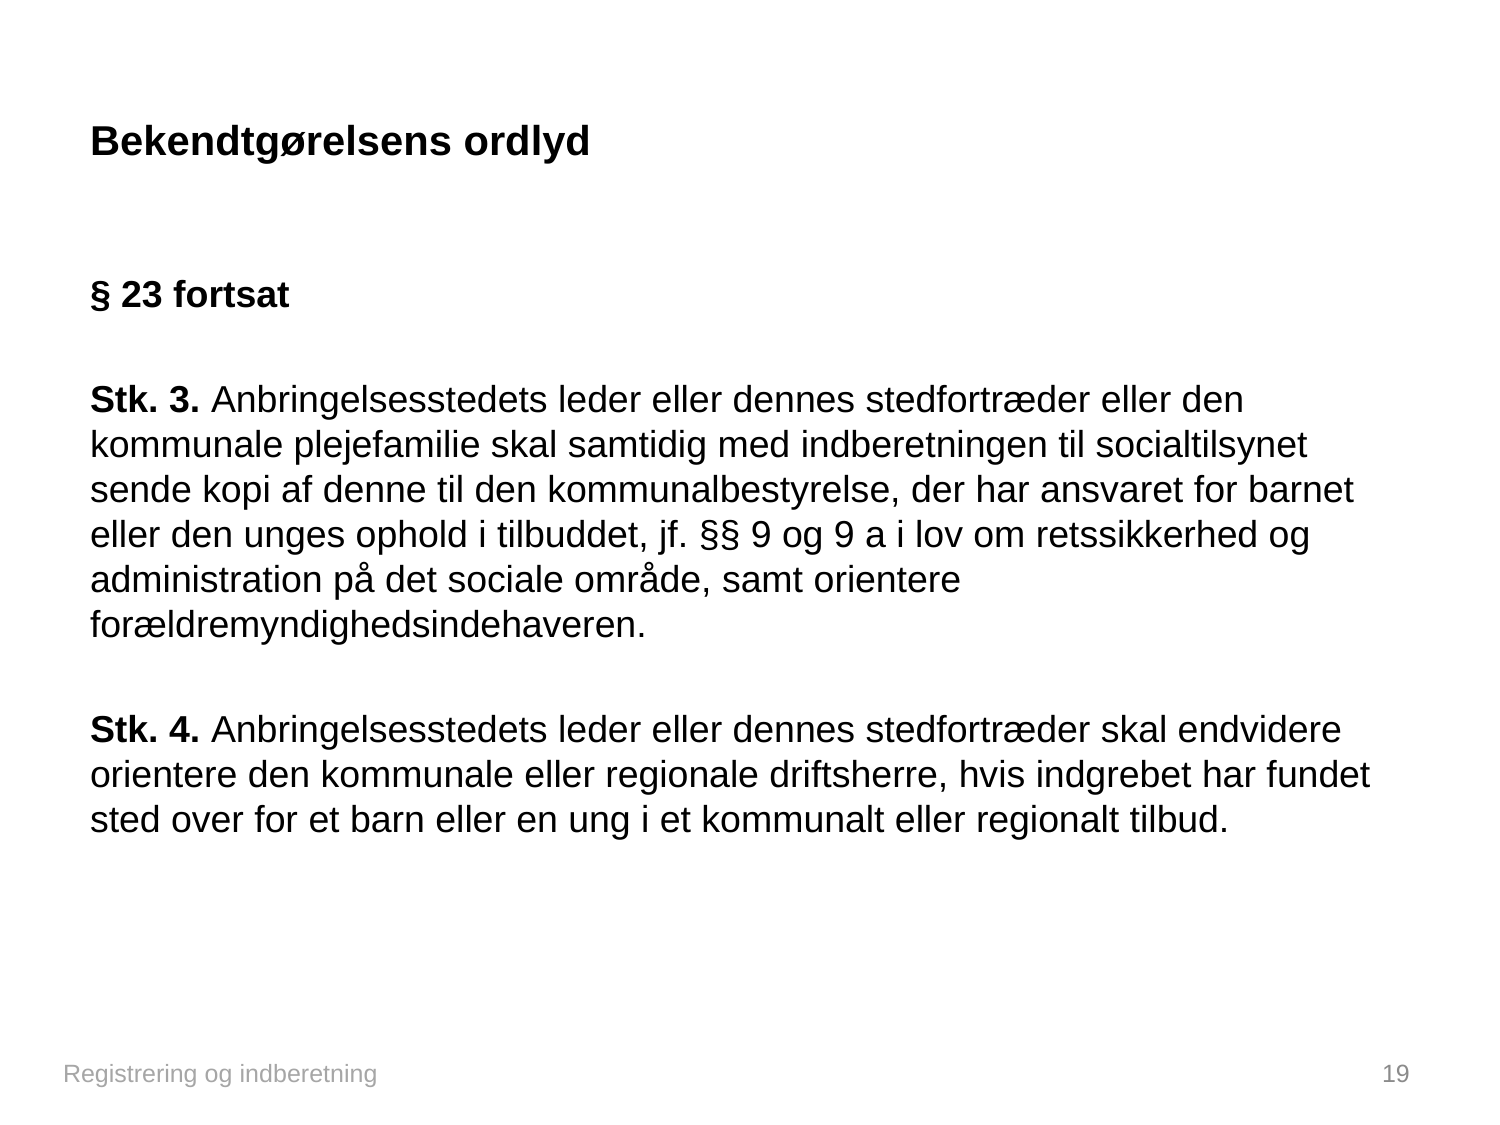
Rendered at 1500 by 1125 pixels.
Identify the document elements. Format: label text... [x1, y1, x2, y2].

title Bekendtgørelsens ordlyd [75, 45, 1425, 233]
list § 23 fortsat Stk. 3. Anbringelsesstedets leder eller dennes stedfortræder eller den kommunale plejefamilie skal samtidig med indberetningen til socialtilsynet sende kopi af denne til den kommunalbestyrelse, der har ansvaret for barnet eller den unges ophold i tilbuddet, jf. §§ 9 og 9 a i lov om retssikkerhed og administration på det sociale område, samt orientere forældremyndighedsindehaveren. Stk. 4. Anbringelsesstedets leder eller dennes stedfortræder skal endvidere orientere den kommunale eller regionale driftsherre, hvis indgrebet har fundet sted over for et barn eller en ung i et kommunalt eller regionalt tilbud. [75, 262, 1425, 1005]
slide_number 19 [1074, 1042, 1425, 1103]
text_box Registrering og indberetning [48, 1042, 524, 1103]
